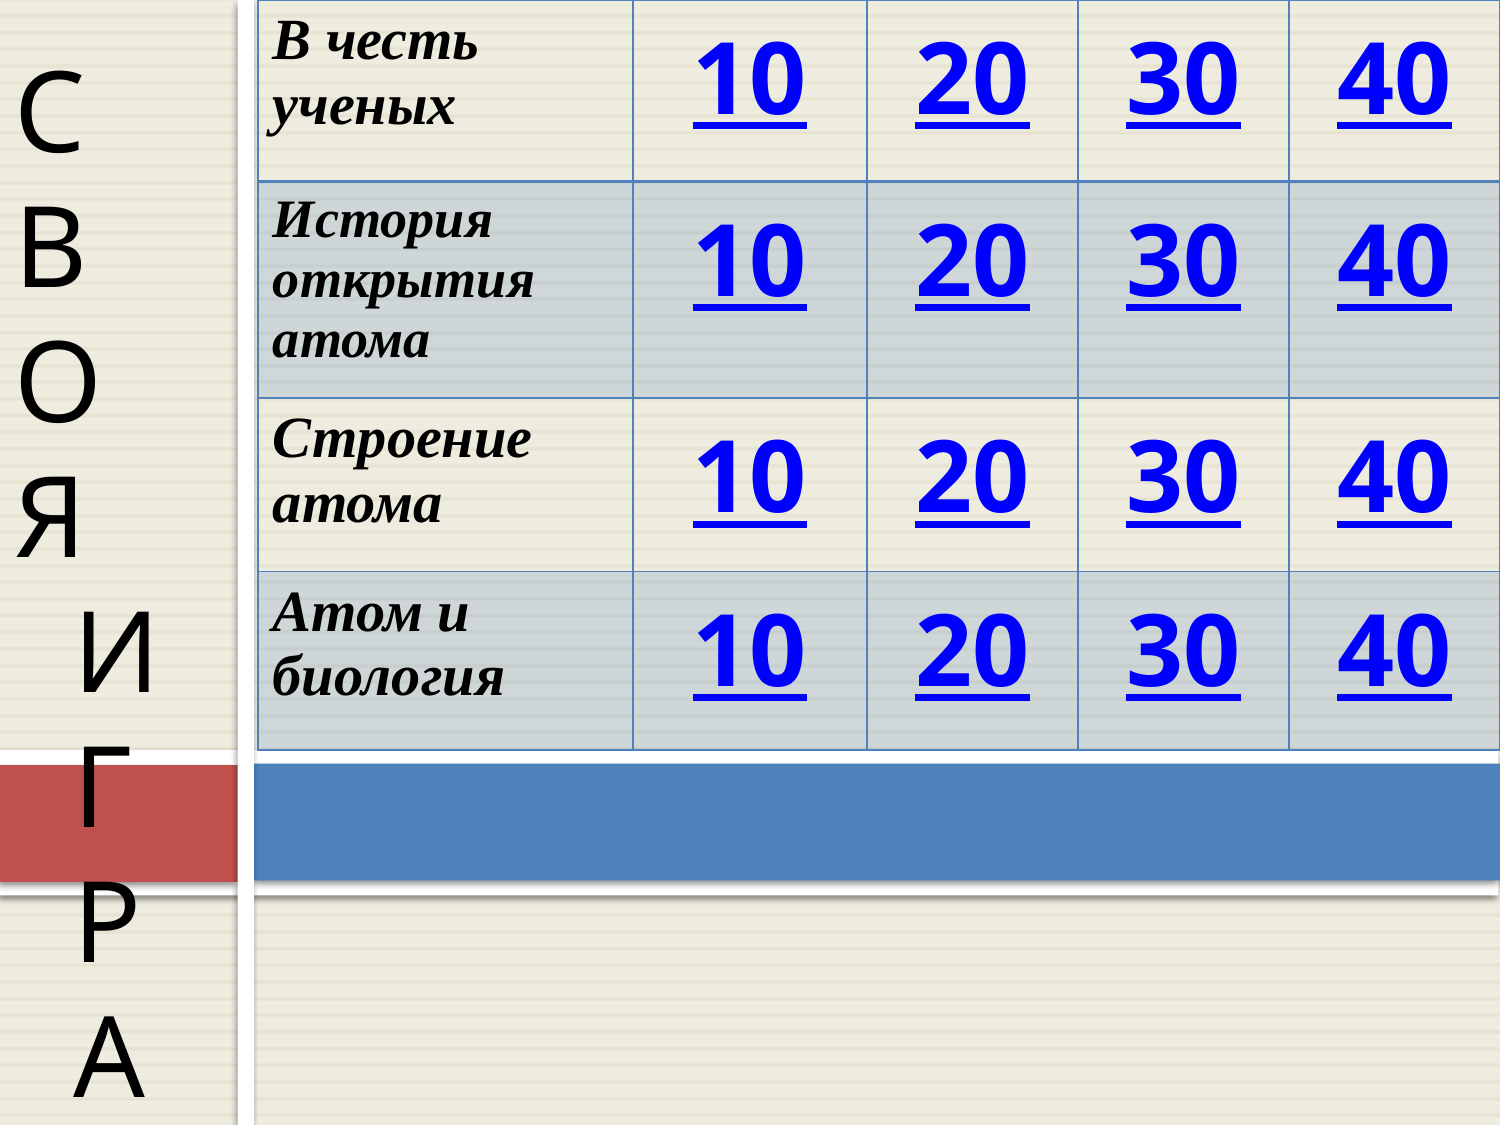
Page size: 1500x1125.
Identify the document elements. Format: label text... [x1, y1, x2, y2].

table_header 20 [868, 1, 1077, 180]
table_cell 40 [1290, 183, 1499, 397]
table_cell 10 [634, 399, 866, 571]
table_cell 10 [634, 183, 866, 397]
table_cell 30 [1079, 399, 1288, 571]
table_header 40 [1290, 1, 1499, 180]
table_cell Строение атома [259, 399, 632, 571]
title С В О Я И Г Р А [0, 35, 235, 1125]
table_cell 40 [1290, 399, 1499, 571]
table_cell 20 [868, 572, 1077, 749]
table_cell 20 [868, 183, 1077, 397]
table_cell 30 [1079, 183, 1288, 397]
table_header 30 [1079, 1, 1288, 180]
table_cell 20 [868, 399, 1077, 571]
table_cell 30 [1079, 572, 1288, 749]
table_cell История открытия атома [259, 183, 632, 397]
table_cell 40 [1290, 572, 1499, 749]
table_header 10 [634, 1, 866, 180]
table_cell 10 [634, 572, 866, 749]
table_header В честь ученых [259, 1, 632, 180]
table_cell Атом и биология [259, 572, 632, 749]
